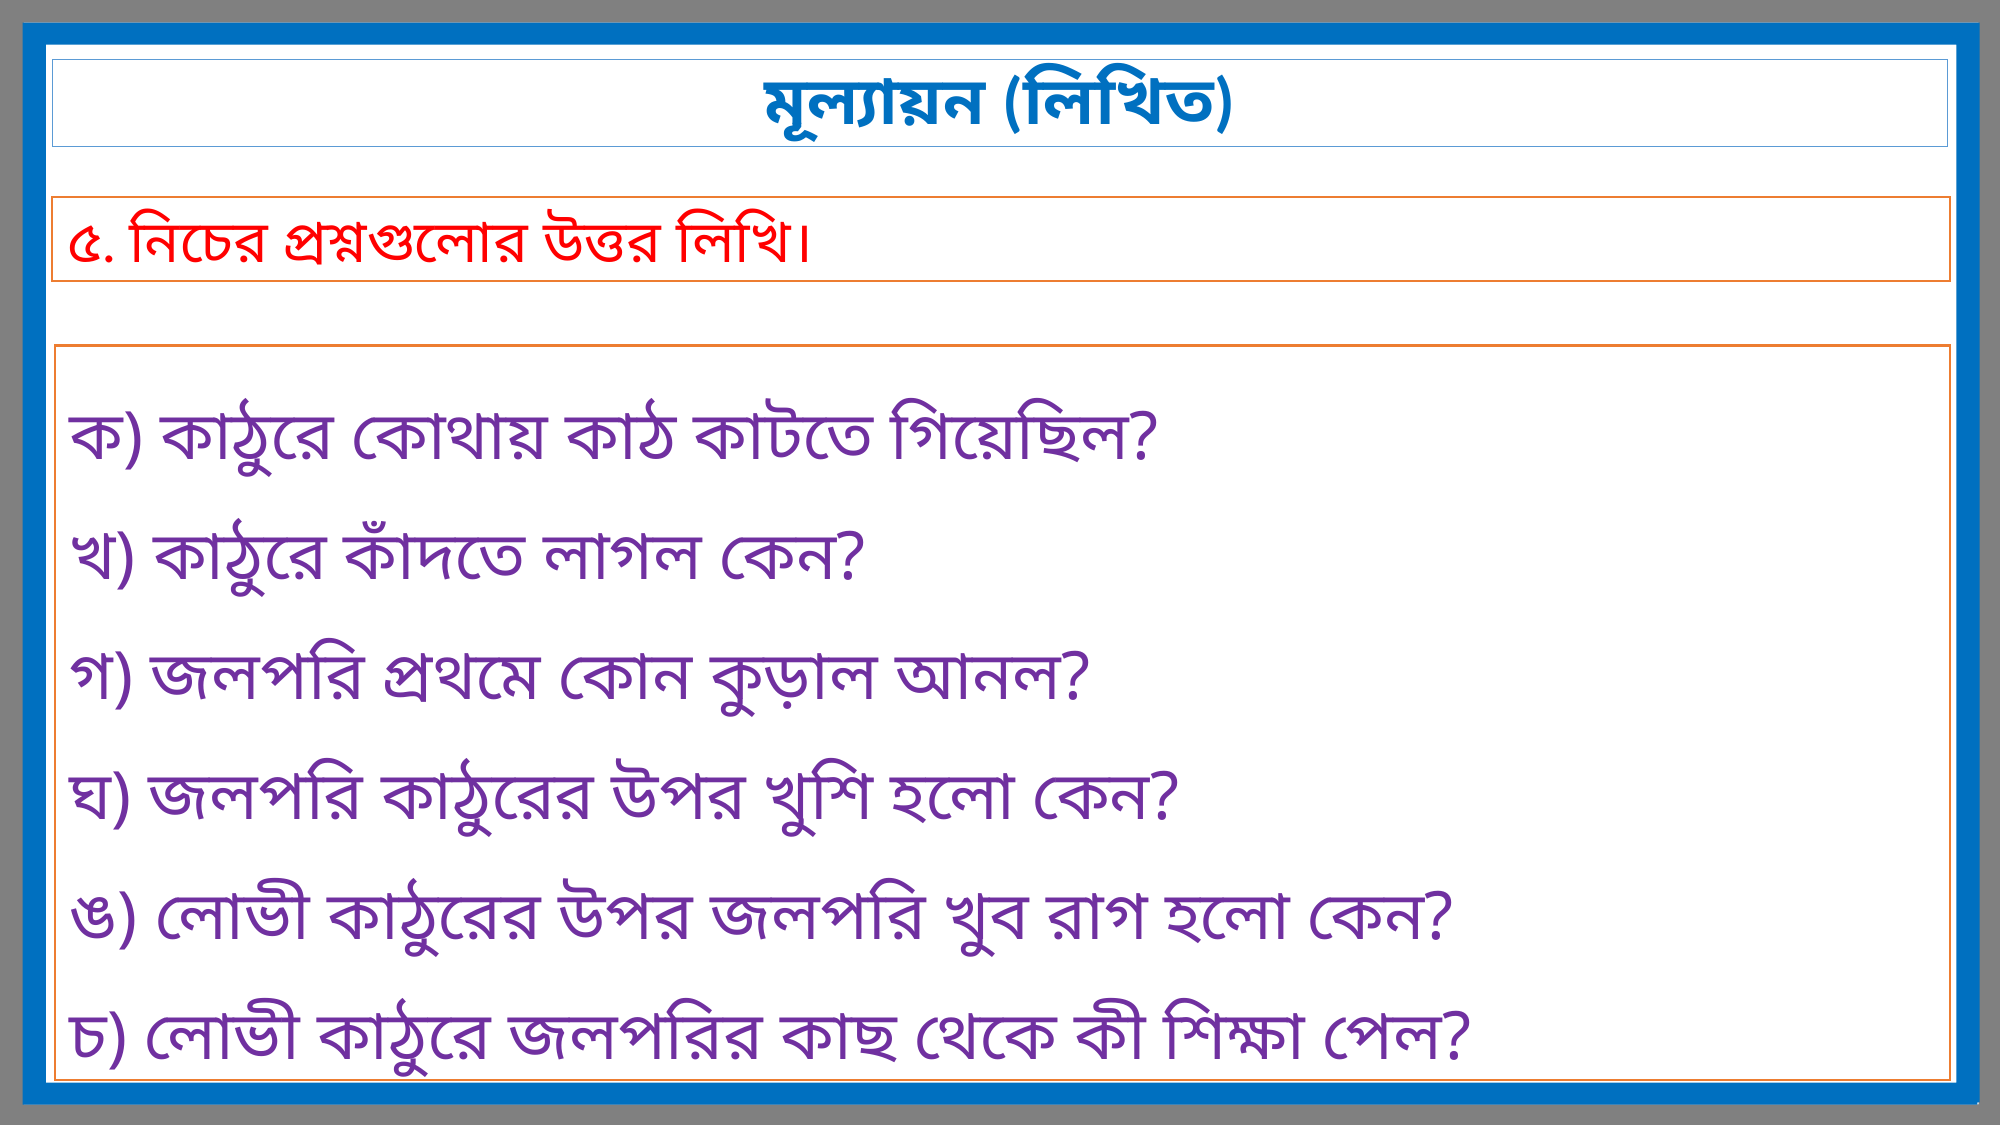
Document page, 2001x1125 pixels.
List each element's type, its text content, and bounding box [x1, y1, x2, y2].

text_box মূল্যায়ন (লিখিত) [52, 59, 1948, 147]
text_box ক) কাঠুরে কোথায় কাঠ কাটতে গিয়েছিল? খ) কাঠুরে কাঁদতে লাগল কেন? গ) জলপরি প্রথমে কোন কুড়াল আনল? ঘ) জলপরি কাঠুরের উপর খুশি হলো কেন? ঙ) লোভী কাঠুরের উপর জলপরি খুব রাগ হলো কেন? চ) লোভী কাঠুরে জলপরির কাছ থেকে কী শিক্ষা পেল? [54, 344, 1951, 1081]
text_box [0, 0, 2000, 1125]
text_box ৫. নিচের প্রশ্নগুলোর উত্তর লিখি। [51, 196, 1951, 282]
text_box [22, 22, 1980, 1105]
